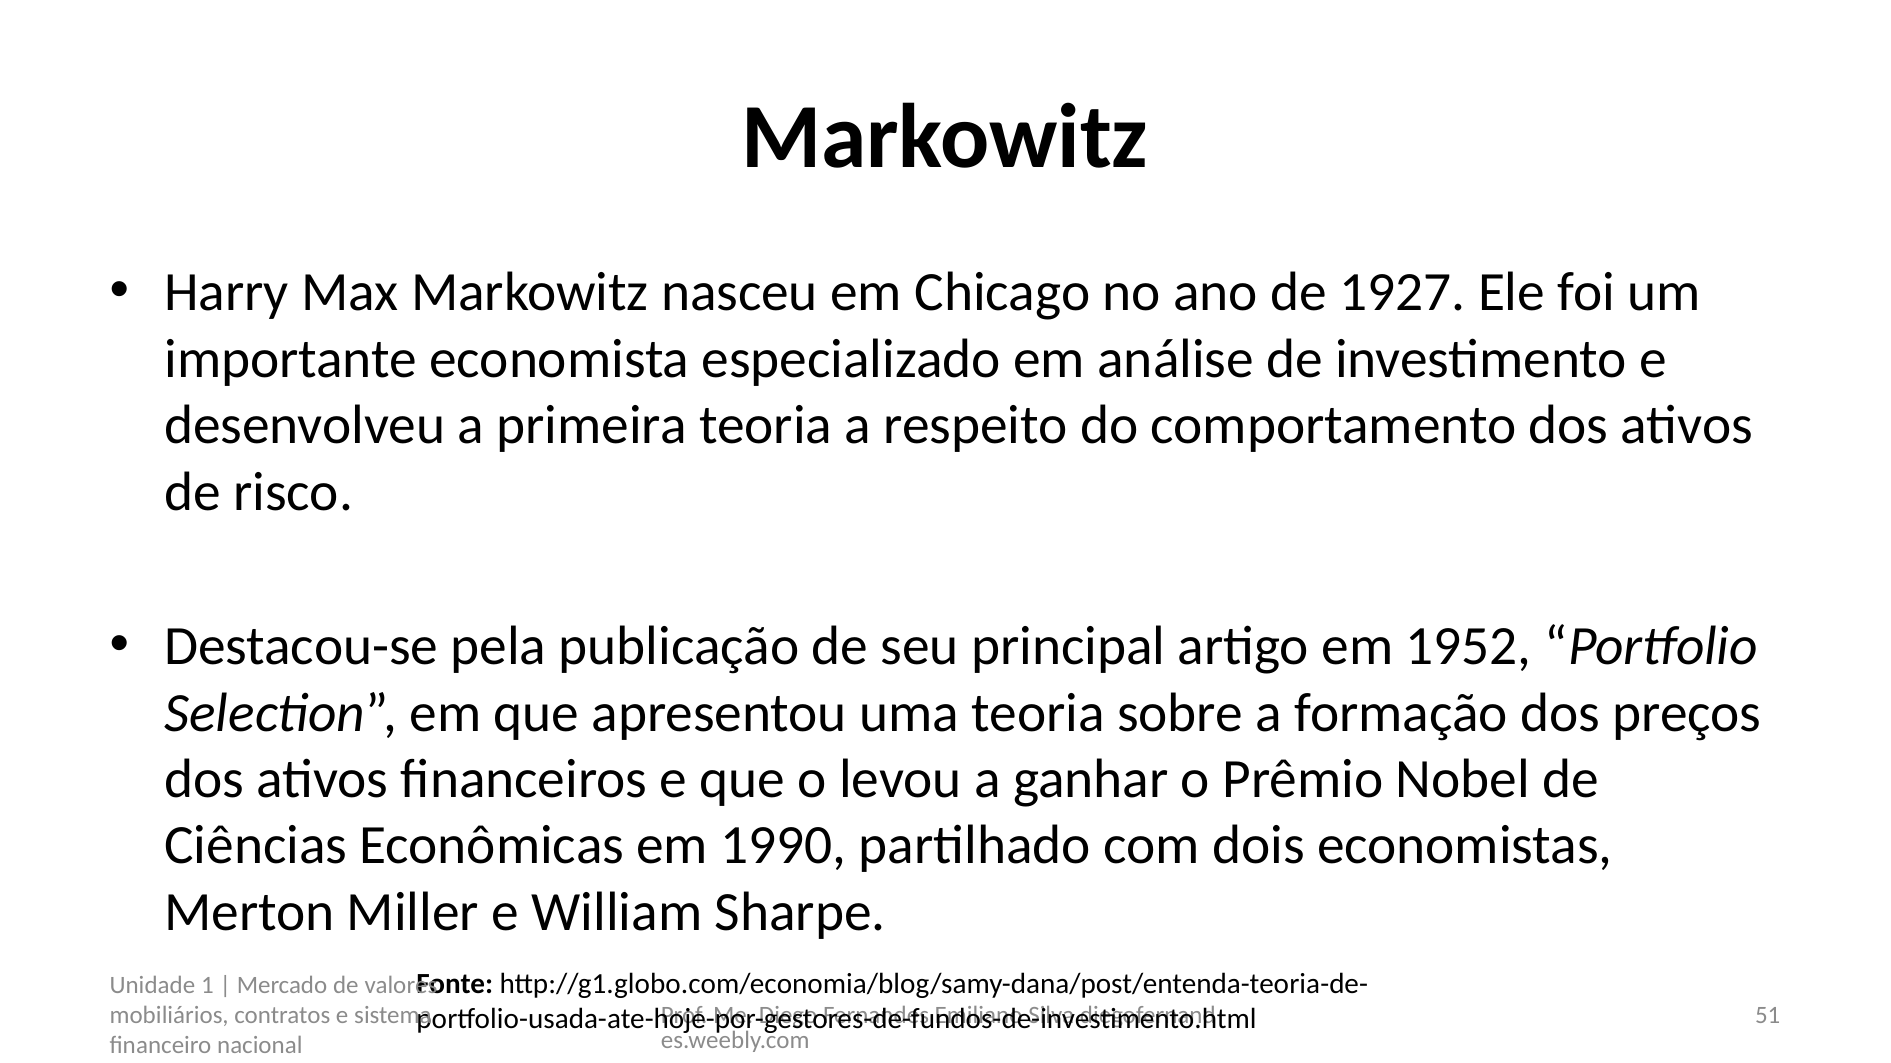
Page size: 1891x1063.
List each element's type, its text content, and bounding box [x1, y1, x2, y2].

footer Prof. Me. Diego Fernandes Emiliano Silva diegofernandes.weebly.com [645, 985, 1245, 1042]
list Harry Max Markowitz nasceu em Chicago no ano de 1927. Ele foi um importante economista especializado em análise de investimento e desenvolveu a primeira teoria a respeito do comportamento dos ativos de risco. Destacou-se pela publicação de seu principal artigo em 1952, “Portfolio Selection”, em que apresentou uma teoria sobre a formação dos preços dos ativos financeiros e que o levou a ganhar o Prêmio Nobel de Ciências Econômicas em 1990, partilhado com dois economistas, Merton Miller e William Sharpe. [94, 248, 1796, 950]
slide_number Unidade 1 | Mercado de valores mobiliários, contratos e sistema financeiro nacional [94, 985, 536, 1042]
text_box Fonte: http://g1.globo.com/economia/blog/samy-dana/post/entenda-teoria-de-portfolio-usada-ate-hoje-por-gestores-de-fundos-de-investimento.html [401, 956, 1394, 1042]
slide_number 51 [1394, 985, 1796, 1042]
title Markowitz [94, 42, 1796, 220]
